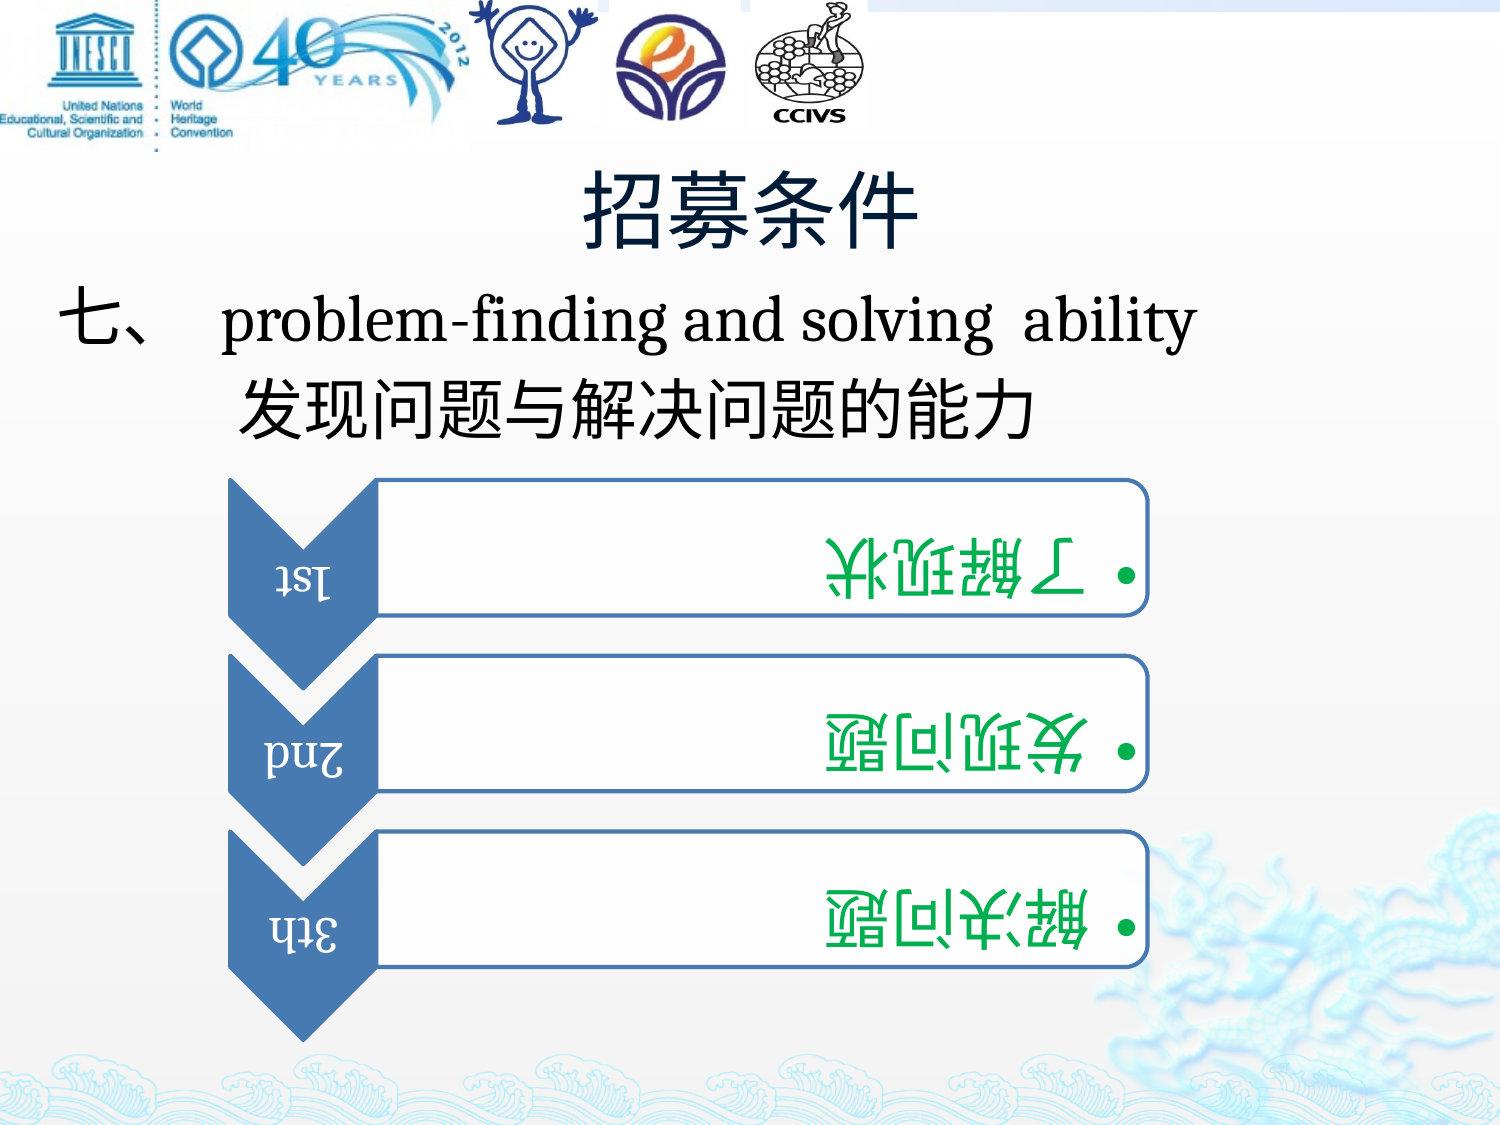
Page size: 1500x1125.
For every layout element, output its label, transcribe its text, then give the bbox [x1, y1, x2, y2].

picture [609, 0, 741, 129]
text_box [229, 479, 1149, 1041]
title 招募条件 [76, 149, 1427, 267]
picture [0, 0, 598, 152]
picture [750, 0, 868, 129]
list 七、 problem-finding and solving ability 发现问题与解决问题的能力 [41, 267, 1471, 1094]
